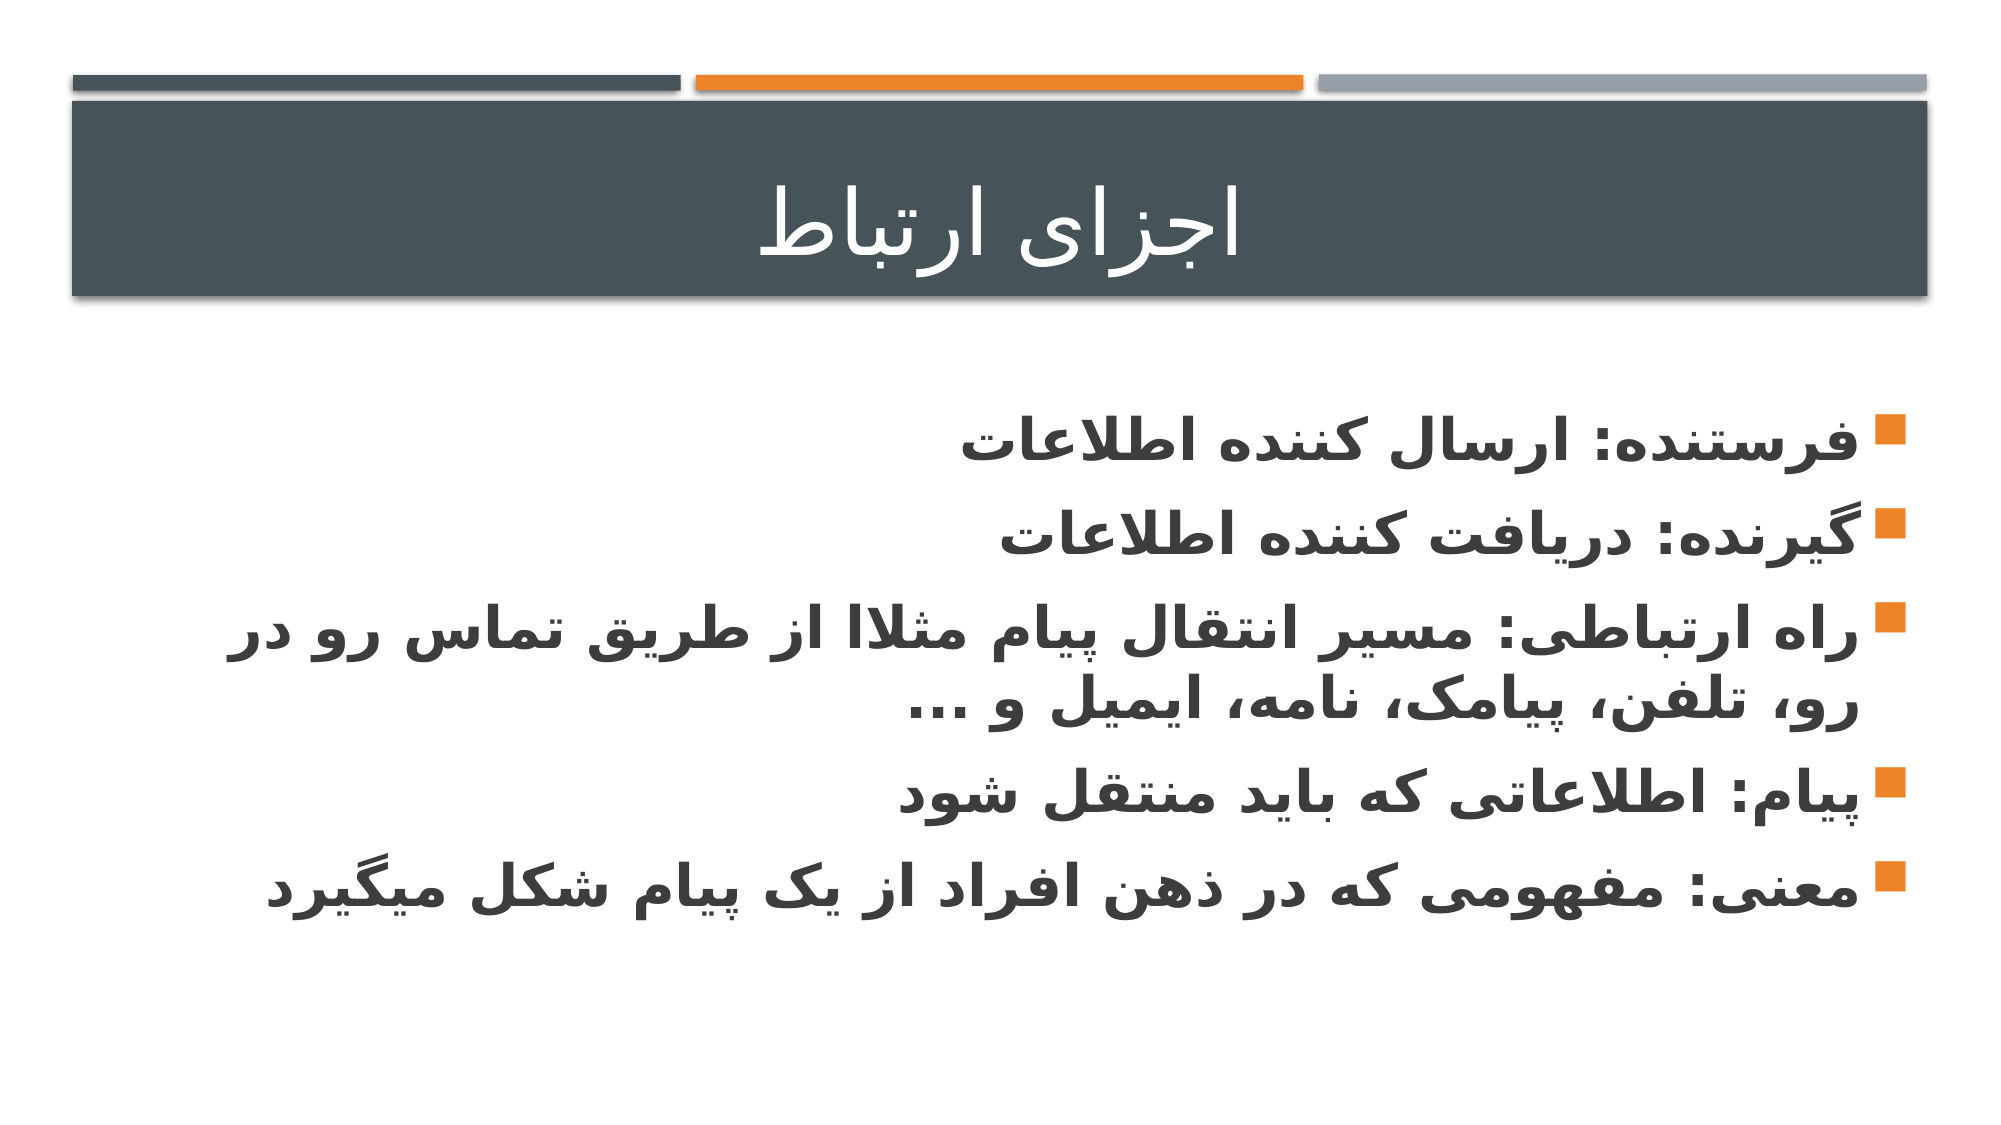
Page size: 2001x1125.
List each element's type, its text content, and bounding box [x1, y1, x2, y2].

list فرستنده: ارسال کننده اطلاعات گيرنده: دریافت کننده اطلاعات راه ارتباطی: مسیر انتقال پیام مثلاا از طریق تماس رو در رو، تلفن، پیامک، نامه، ایمیل و ... پيام: اطلاعاتی که باید منتقل شود معنی: مفهومی که در ذهن افراد از یک پیام شکل میگیرد [117, 358, 1928, 963]
title اجزای ارتباط [95, 115, 1905, 282]
